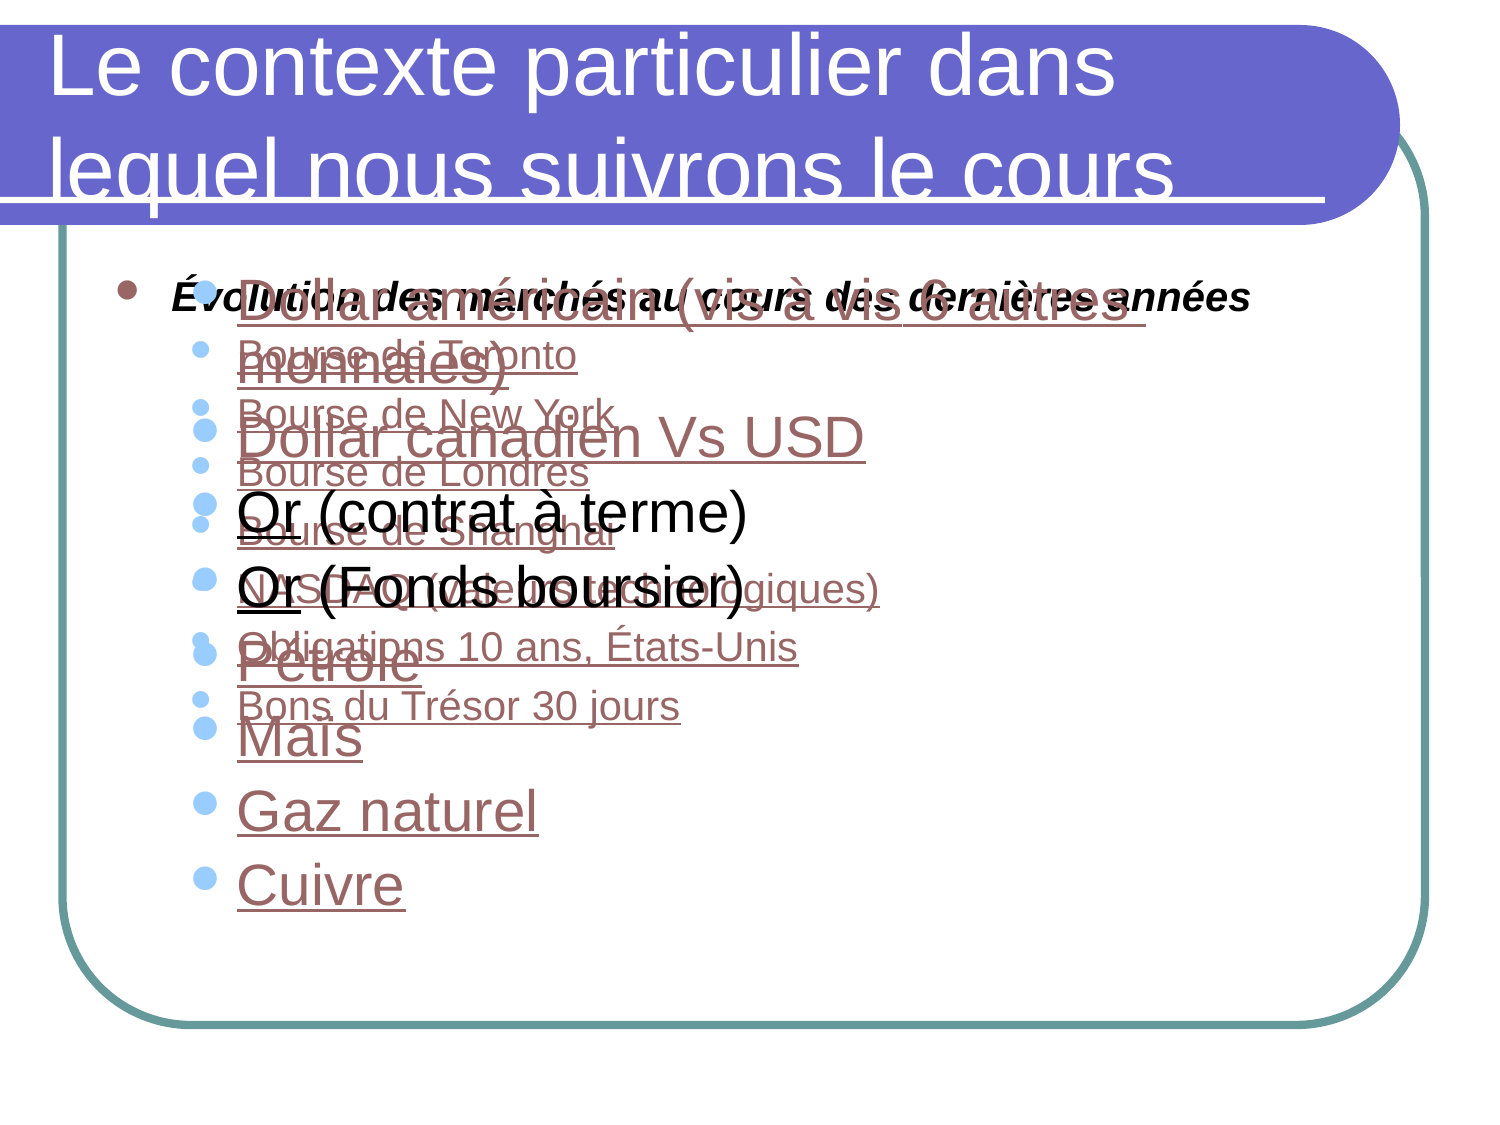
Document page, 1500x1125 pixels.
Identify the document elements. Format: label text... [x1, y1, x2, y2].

title Le contexte particulier dans lequel nous suivrons le cours [31, 37, 1348, 188]
list Dollar américain (vis à vis 6 autres monnaies) Dollar canadien Vs USD Or (contrat à terme) Or (Fonds boursier) Pétrole Maïs Gaz naturel Cuivre [99, 262, 1401, 988]
